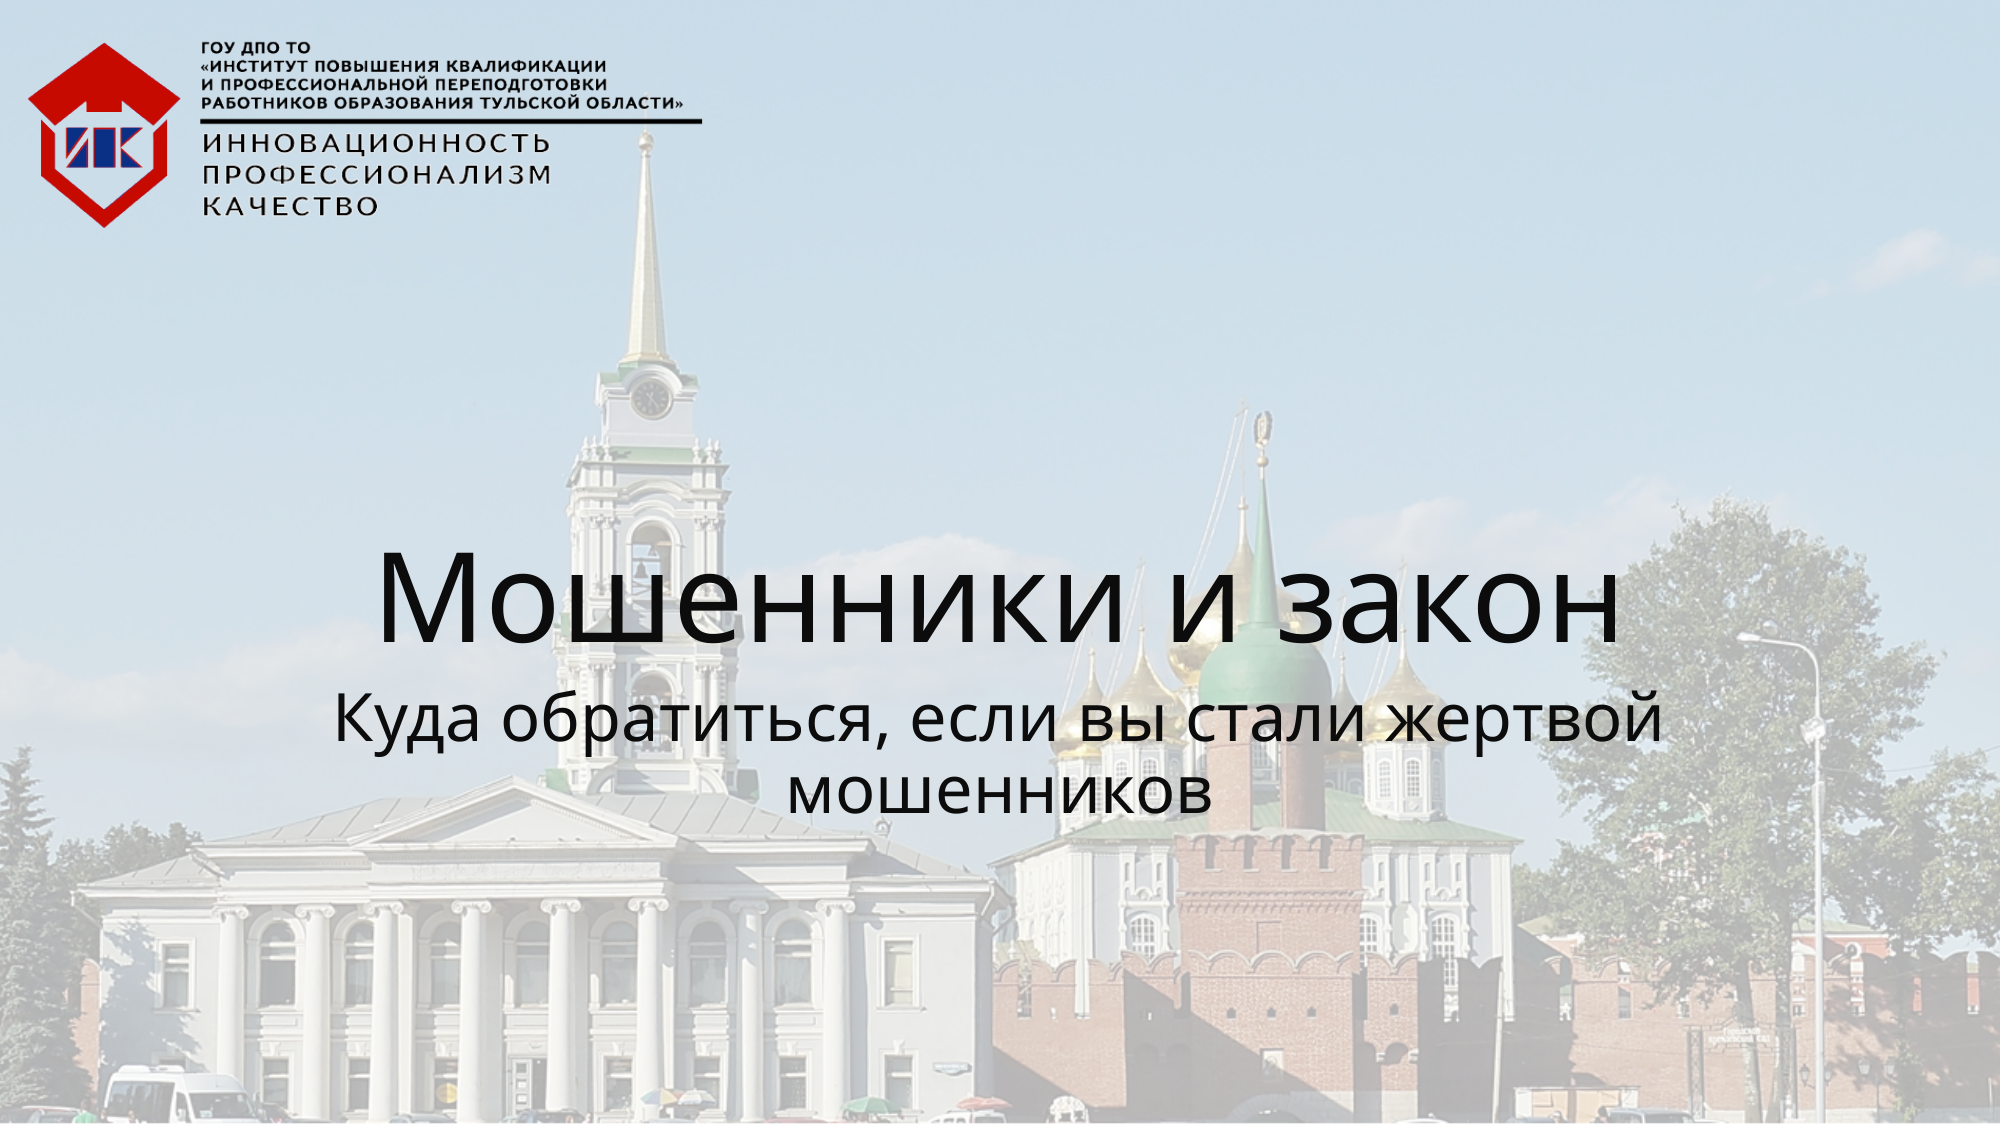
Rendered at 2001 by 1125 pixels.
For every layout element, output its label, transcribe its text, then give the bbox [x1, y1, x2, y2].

picture [0, 0, 750, 250]
subtitle Куда обратиться, если вы стали жертвой мошенников [249, 676, 1750, 949]
title Мошенники и закон [249, 285, 1750, 676]
